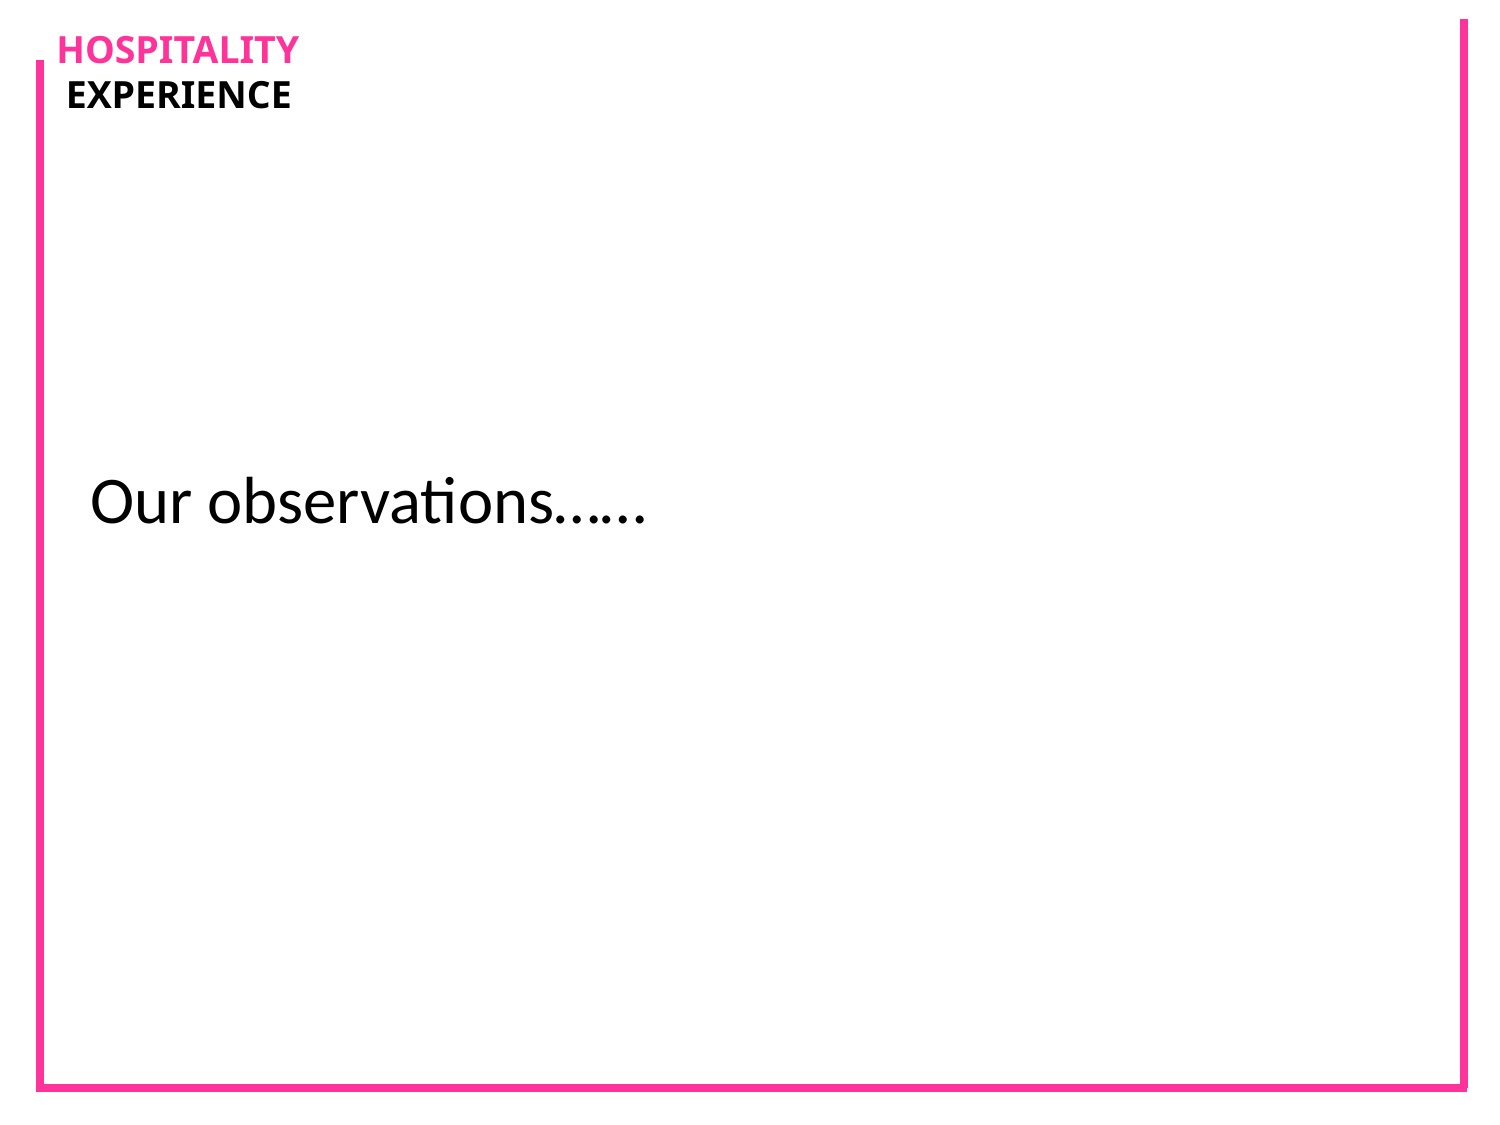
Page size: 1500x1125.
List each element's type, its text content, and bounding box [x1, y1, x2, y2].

list Our observations…… [75, 262, 1425, 1005]
